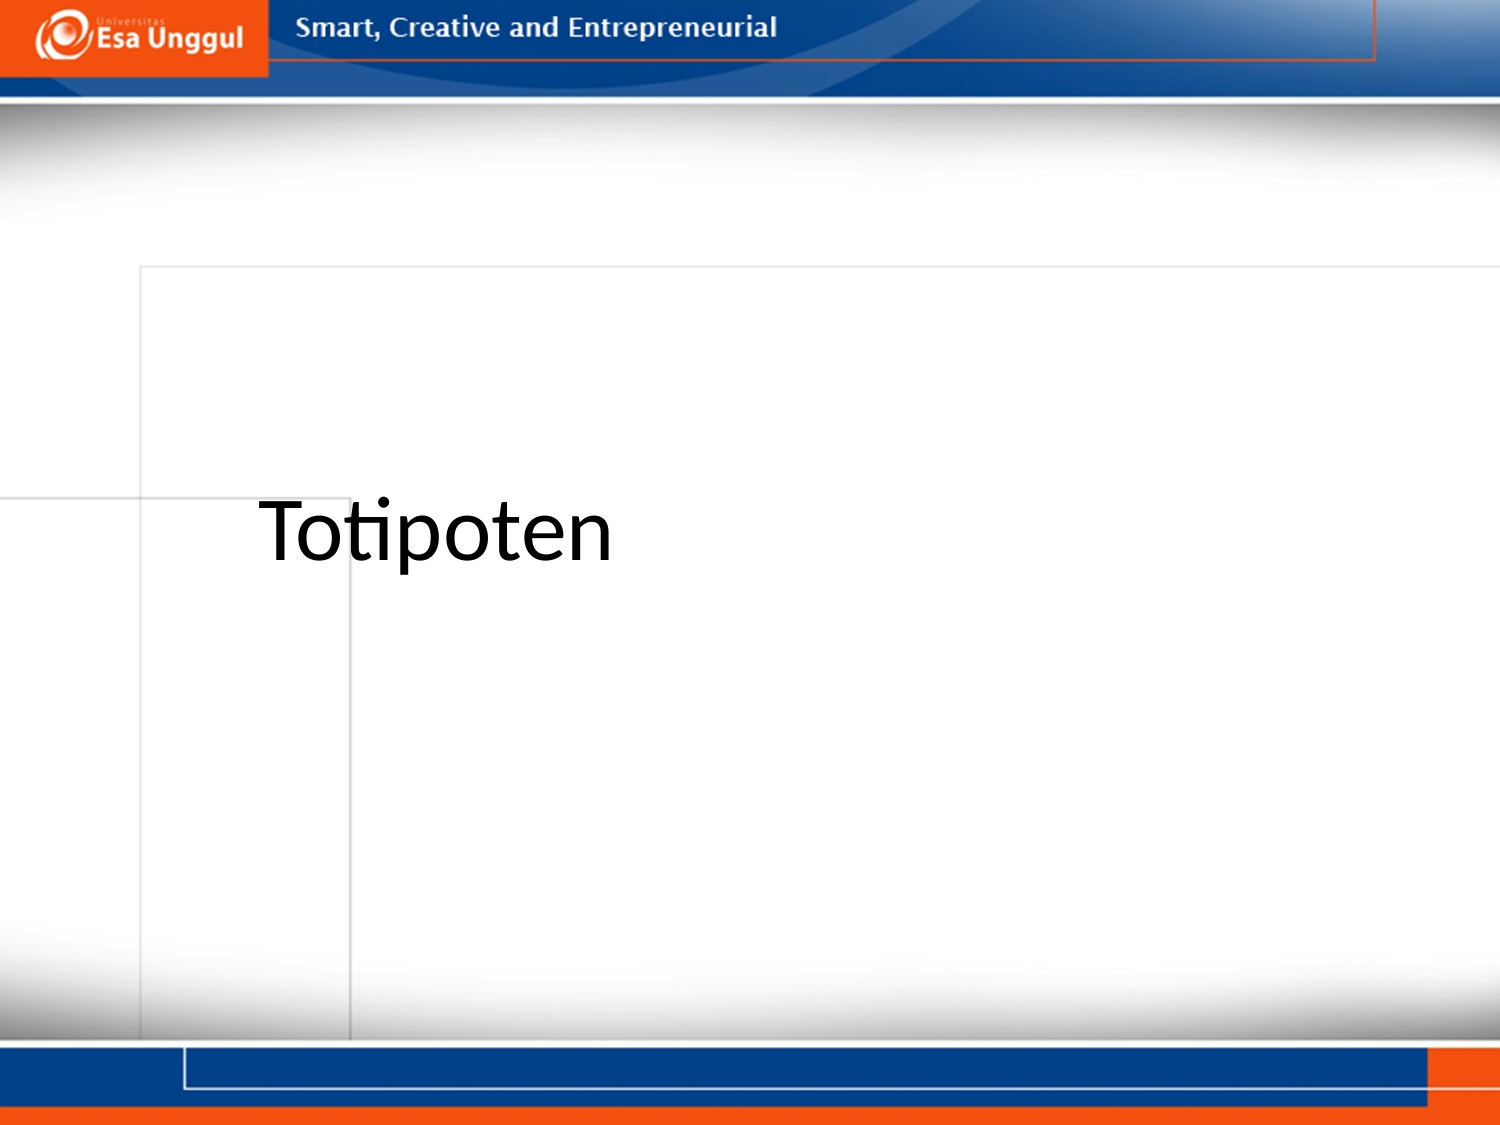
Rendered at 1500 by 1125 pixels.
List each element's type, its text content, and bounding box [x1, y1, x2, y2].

title Totipoten [243, 511, 1021, 647]
picture [0, 0, 1500, 1125]
